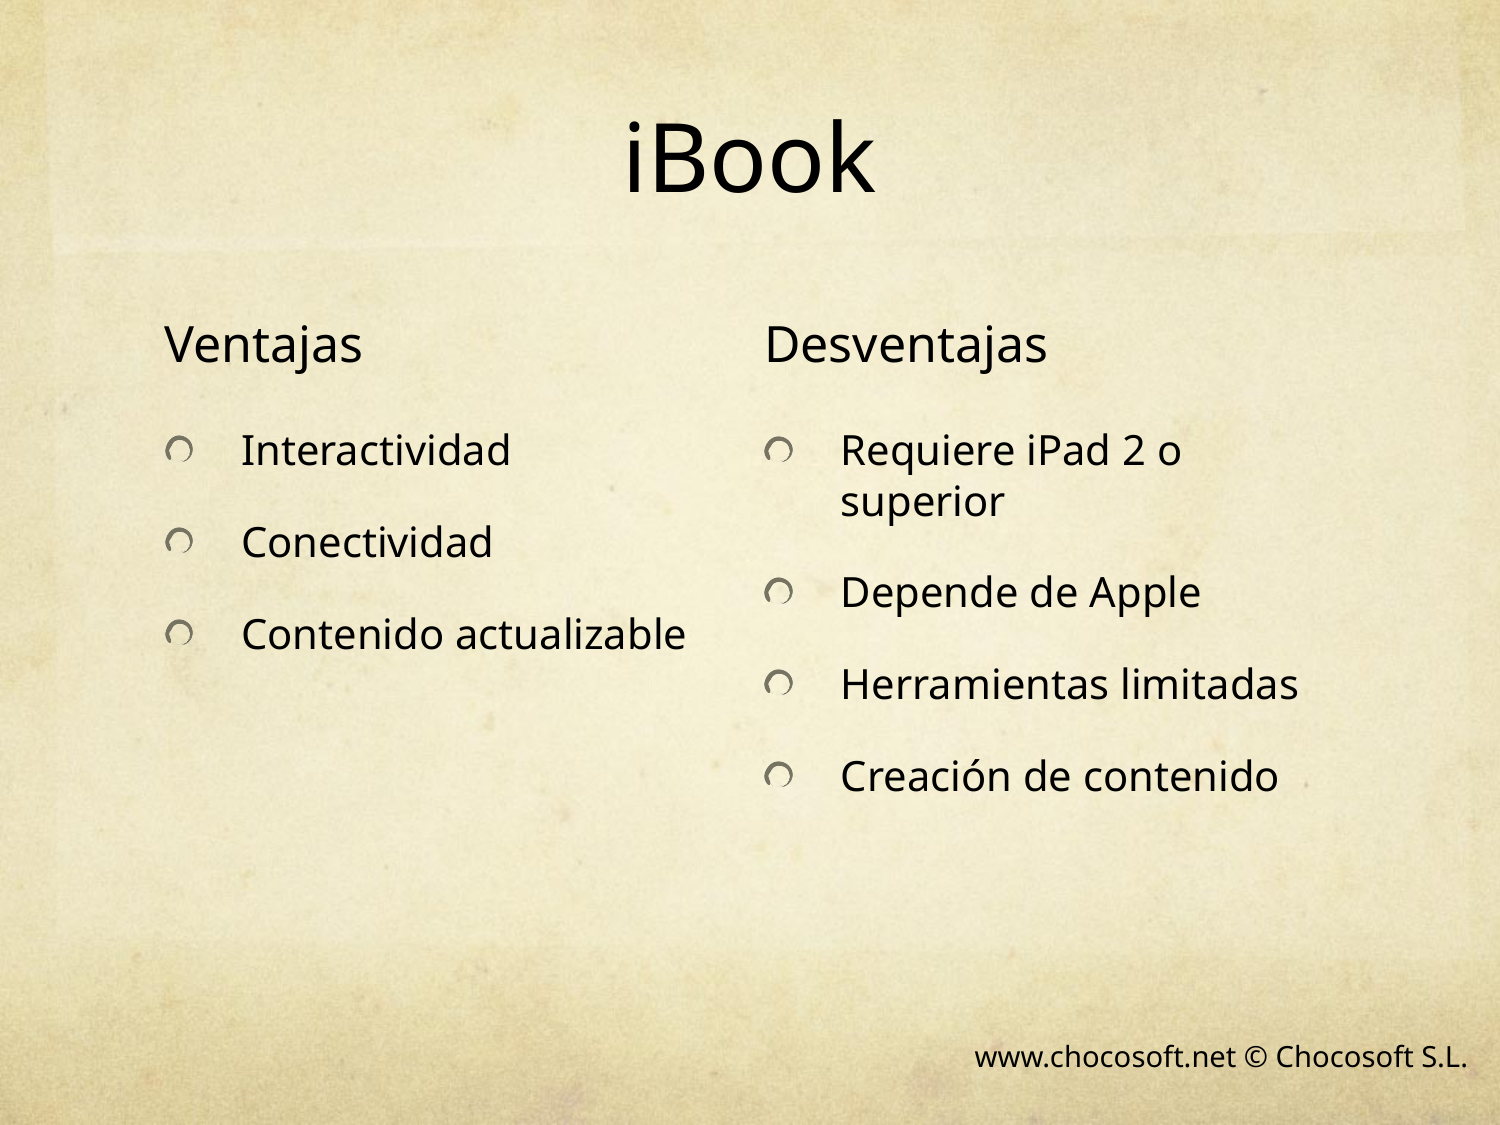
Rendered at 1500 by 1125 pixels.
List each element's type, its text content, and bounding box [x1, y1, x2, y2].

text_box Desventajas [749, 305, 1349, 380]
text_box www.chocosoft.net © Chocosoft S.L. [44, 1030, 1483, 1081]
title iBook [150, 82, 1350, 225]
text_box Requiere iPad 2 o superior Depende de Apple Herramientas limitadas Creación de contenido [749, 416, 1349, 991]
picture [0, 0, 1500, 1125]
list Interactividad Conectividad Contenido actualizable [150, 416, 749, 991]
text_box Ventajas [150, 305, 749, 380]
